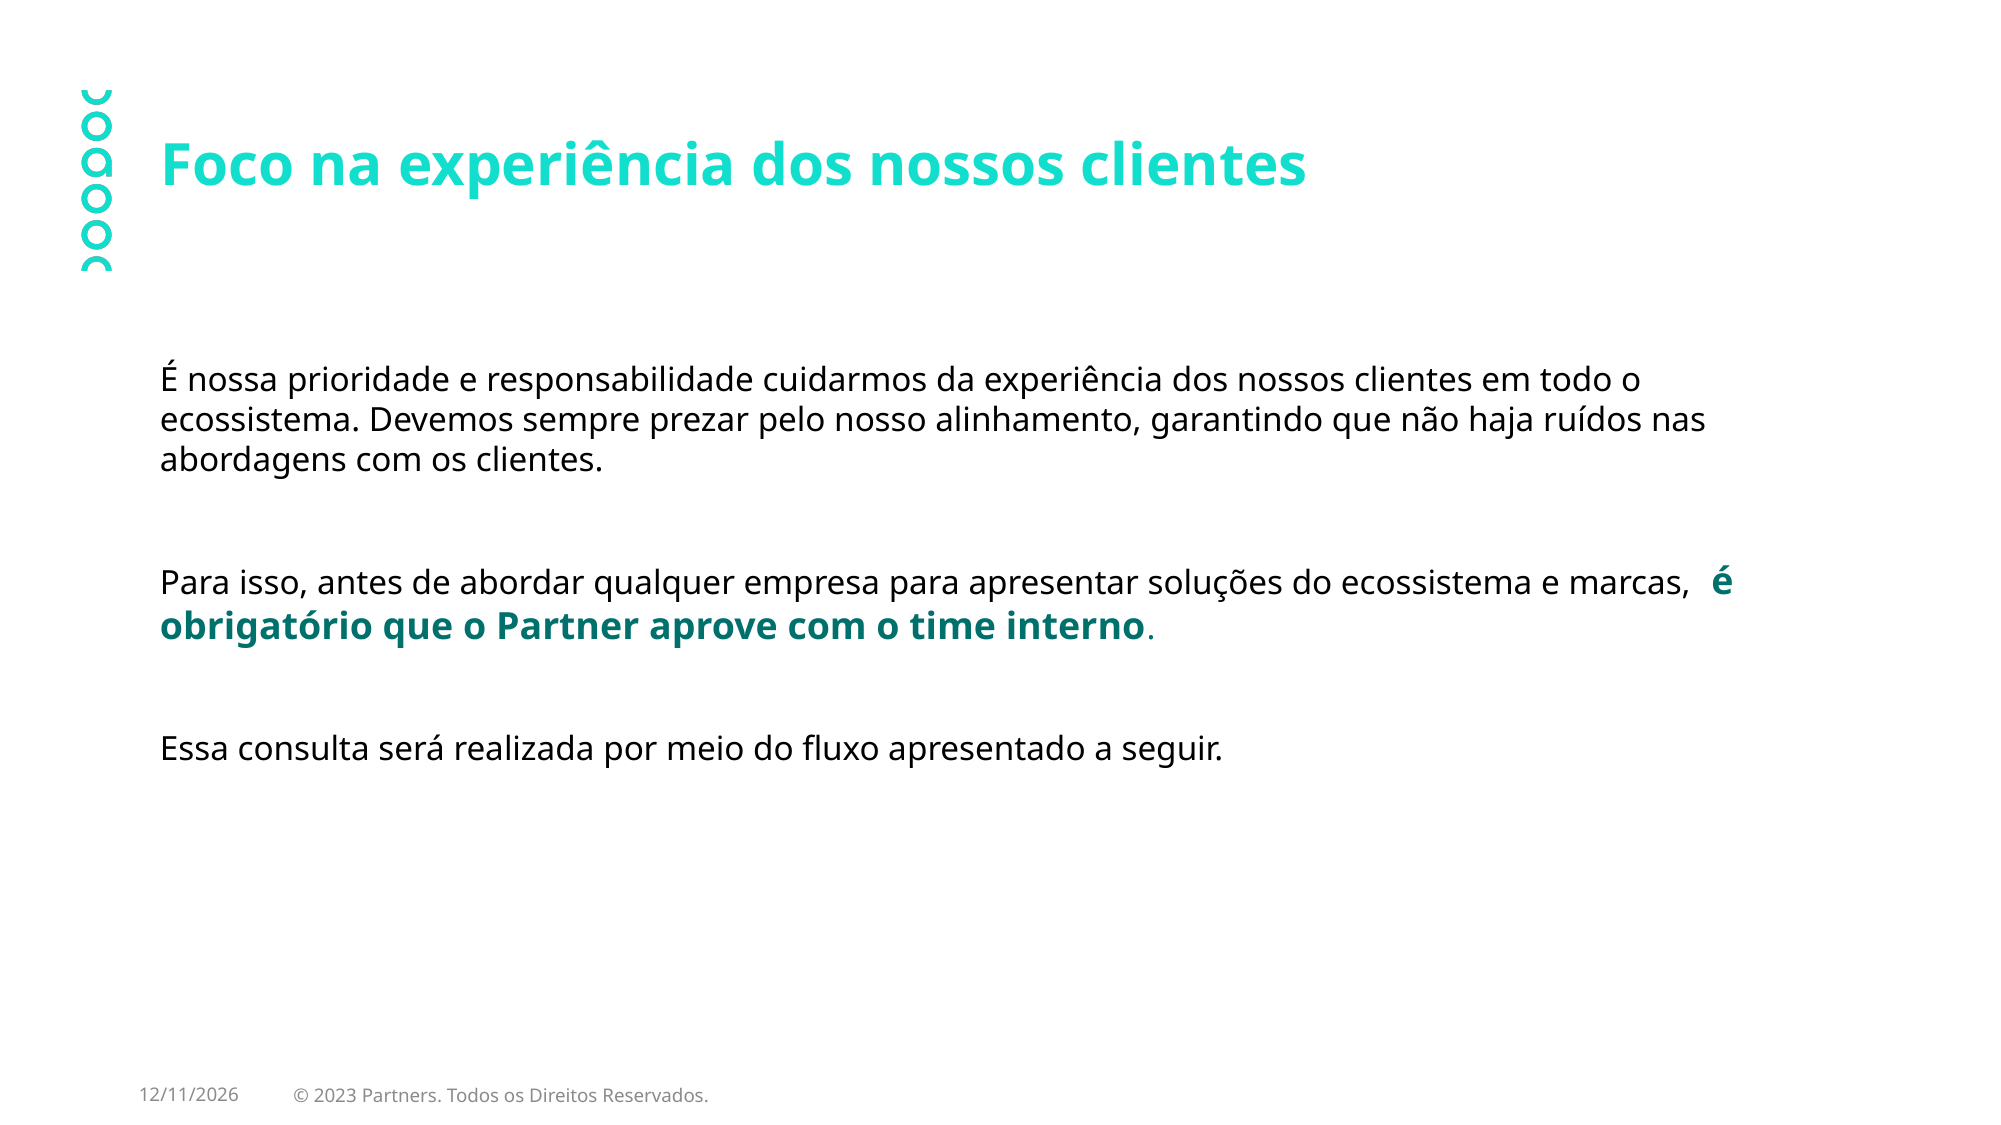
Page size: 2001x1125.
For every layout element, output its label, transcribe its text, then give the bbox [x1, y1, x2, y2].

footer © 2023 Partners. Todos os Direitos Reservados. [249, 1065, 753, 1125]
picture [53, 65, 140, 296]
text_box É nossa prioridade e responsabilidade cuidarmos da experiência dos nossos clientes em todo o ecossistema. Devemos sempre prezar pelo nosso alinhamento, garantindo que não haja ruídos nas abordagens com os clientes.​ Para isso, antes de abordar qualquer empresa para apresentar soluções do ecossistema e marcas, é obrigatório que o Partner aprove com o time interno. Essa consulta será realizada por meio do fluxo apresentado a seguir. [145, 350, 1855, 775]
text_box Foco na experiência dos nossos clientes [145, 119, 1917, 204]
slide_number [123, 1065, 249, 1125]
